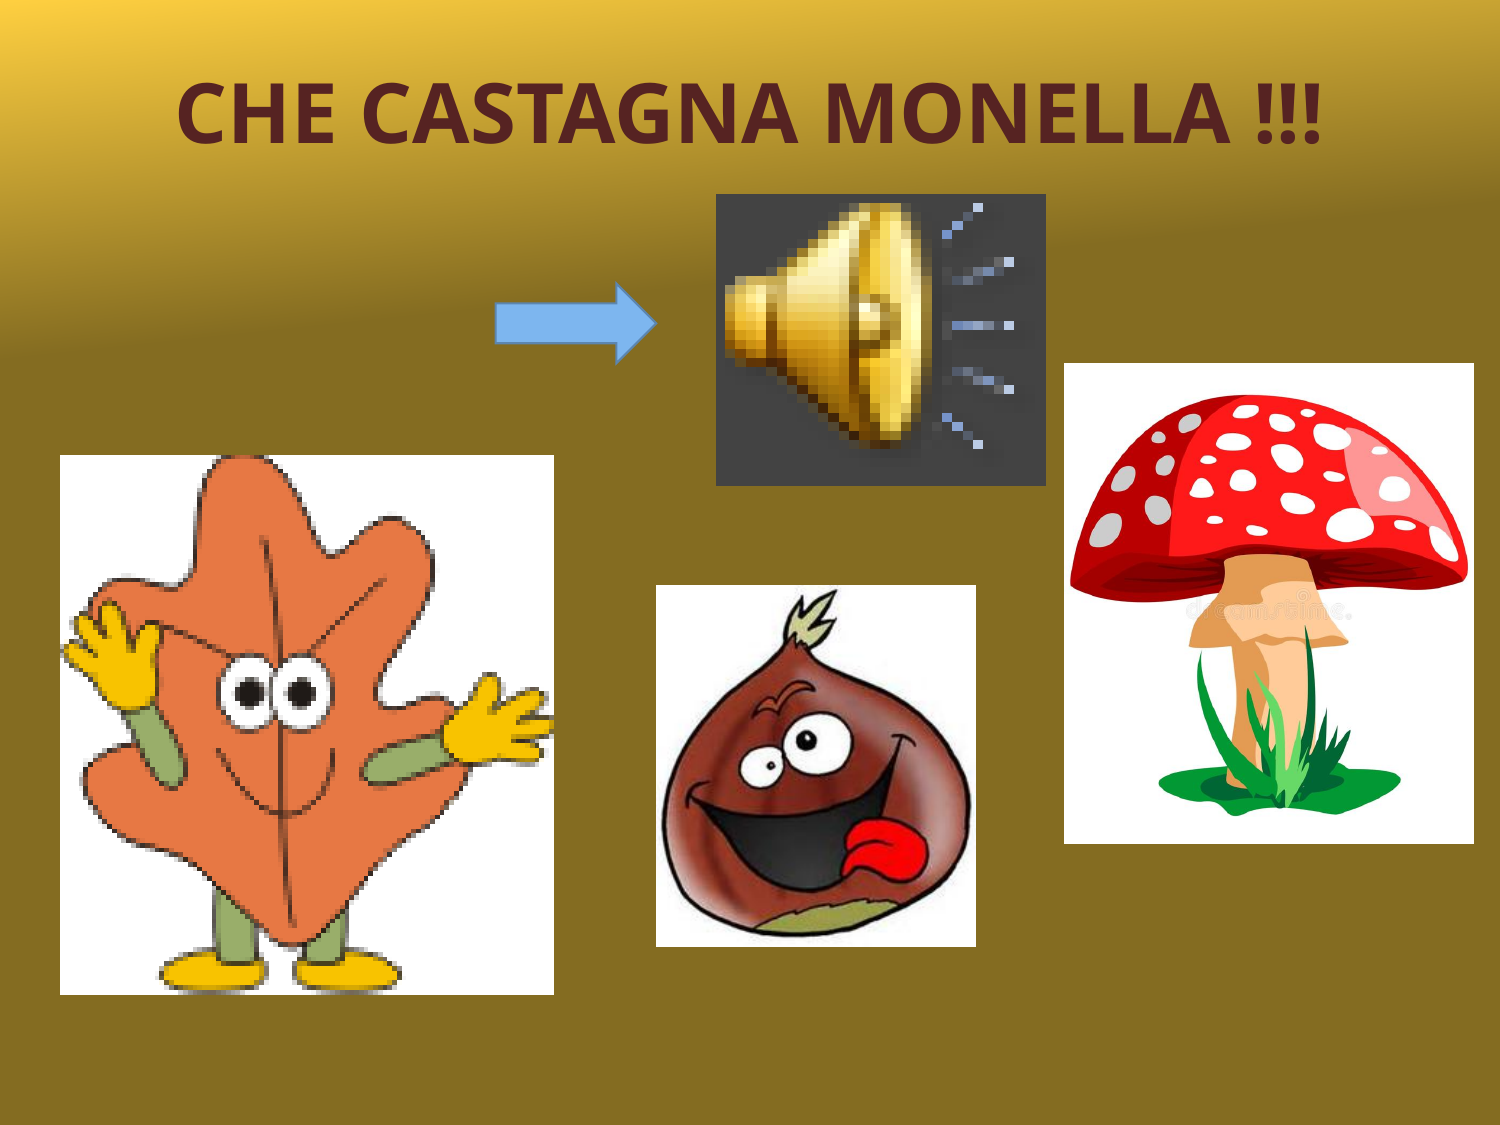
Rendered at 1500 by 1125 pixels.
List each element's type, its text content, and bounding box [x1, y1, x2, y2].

picture [715, 193, 1047, 487]
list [60, 455, 554, 995]
picture [656, 585, 976, 947]
picture [1064, 363, 1474, 844]
title CHE CASTAGNA MONELLA !!! [74, 44, 1426, 177]
text_box [494, 281, 658, 366]
